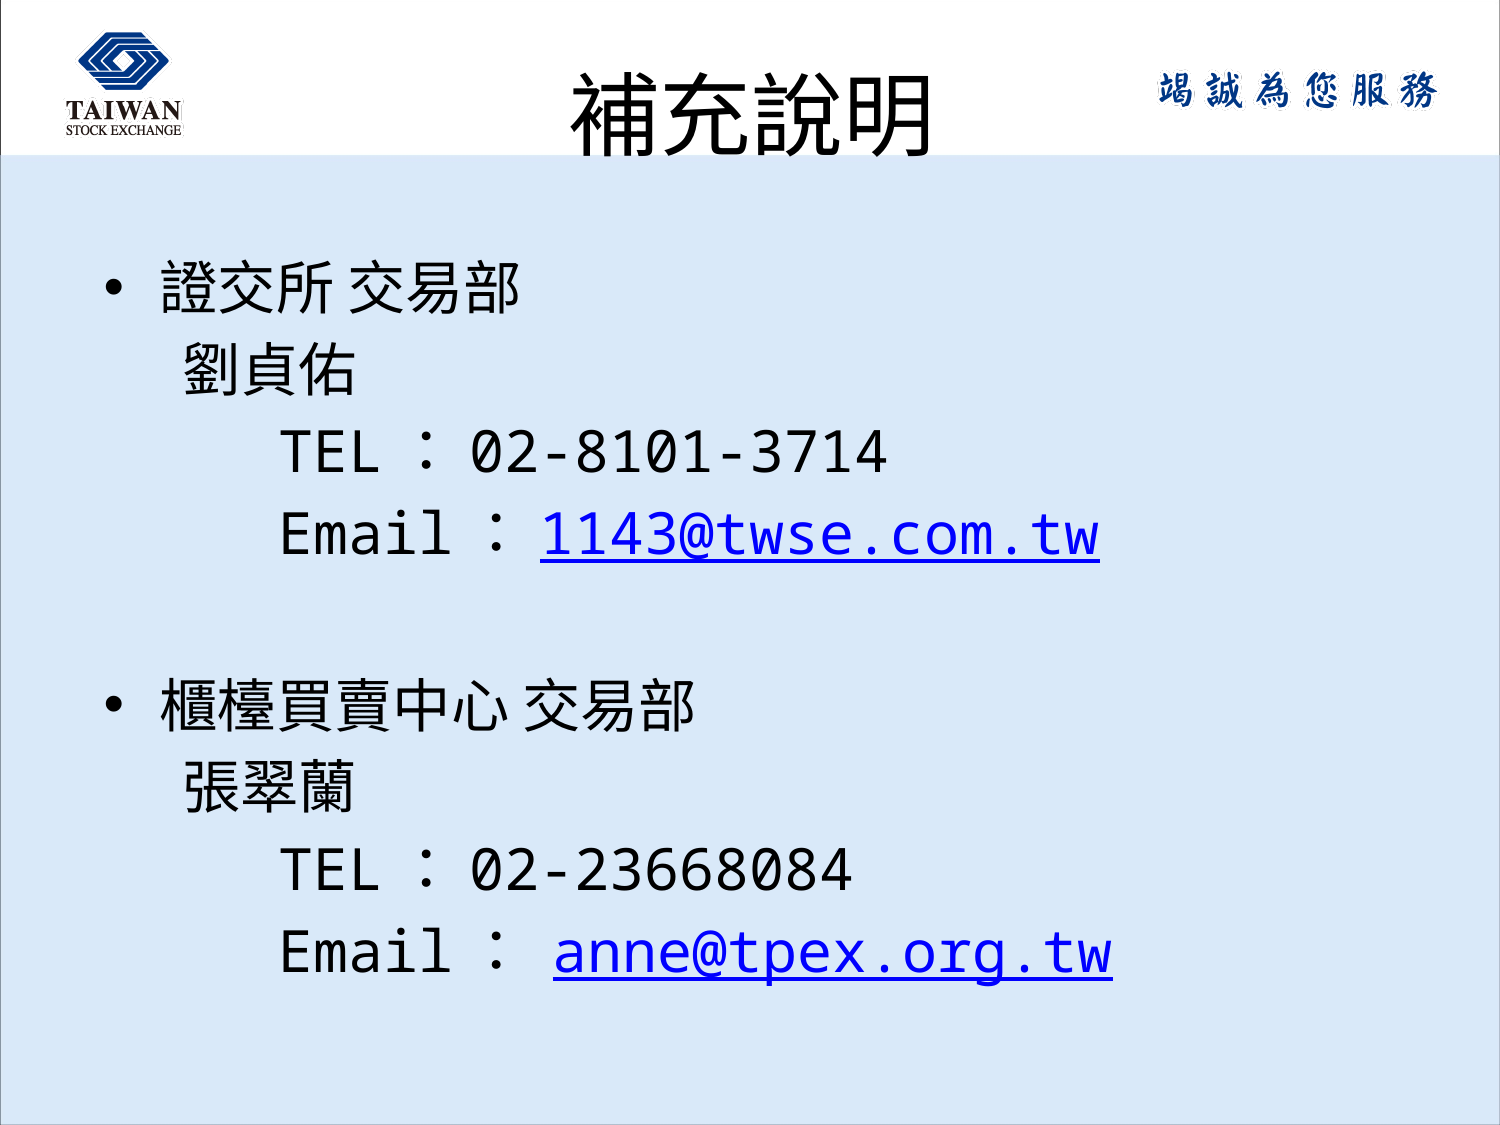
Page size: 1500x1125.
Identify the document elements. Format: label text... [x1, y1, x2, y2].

picture [0, 0, 1500, 1125]
list 證交所 交易部 劉貞佑 TEL：02-8101-3714 Email：1143@twse.com.tw 櫃檯買賣中心 交易部 張翠蘭 TEL：02-23668084 Email： anne@tpex.org.tw [88, 243, 1390, 1017]
title 補充說明 [76, 18, 1427, 207]
